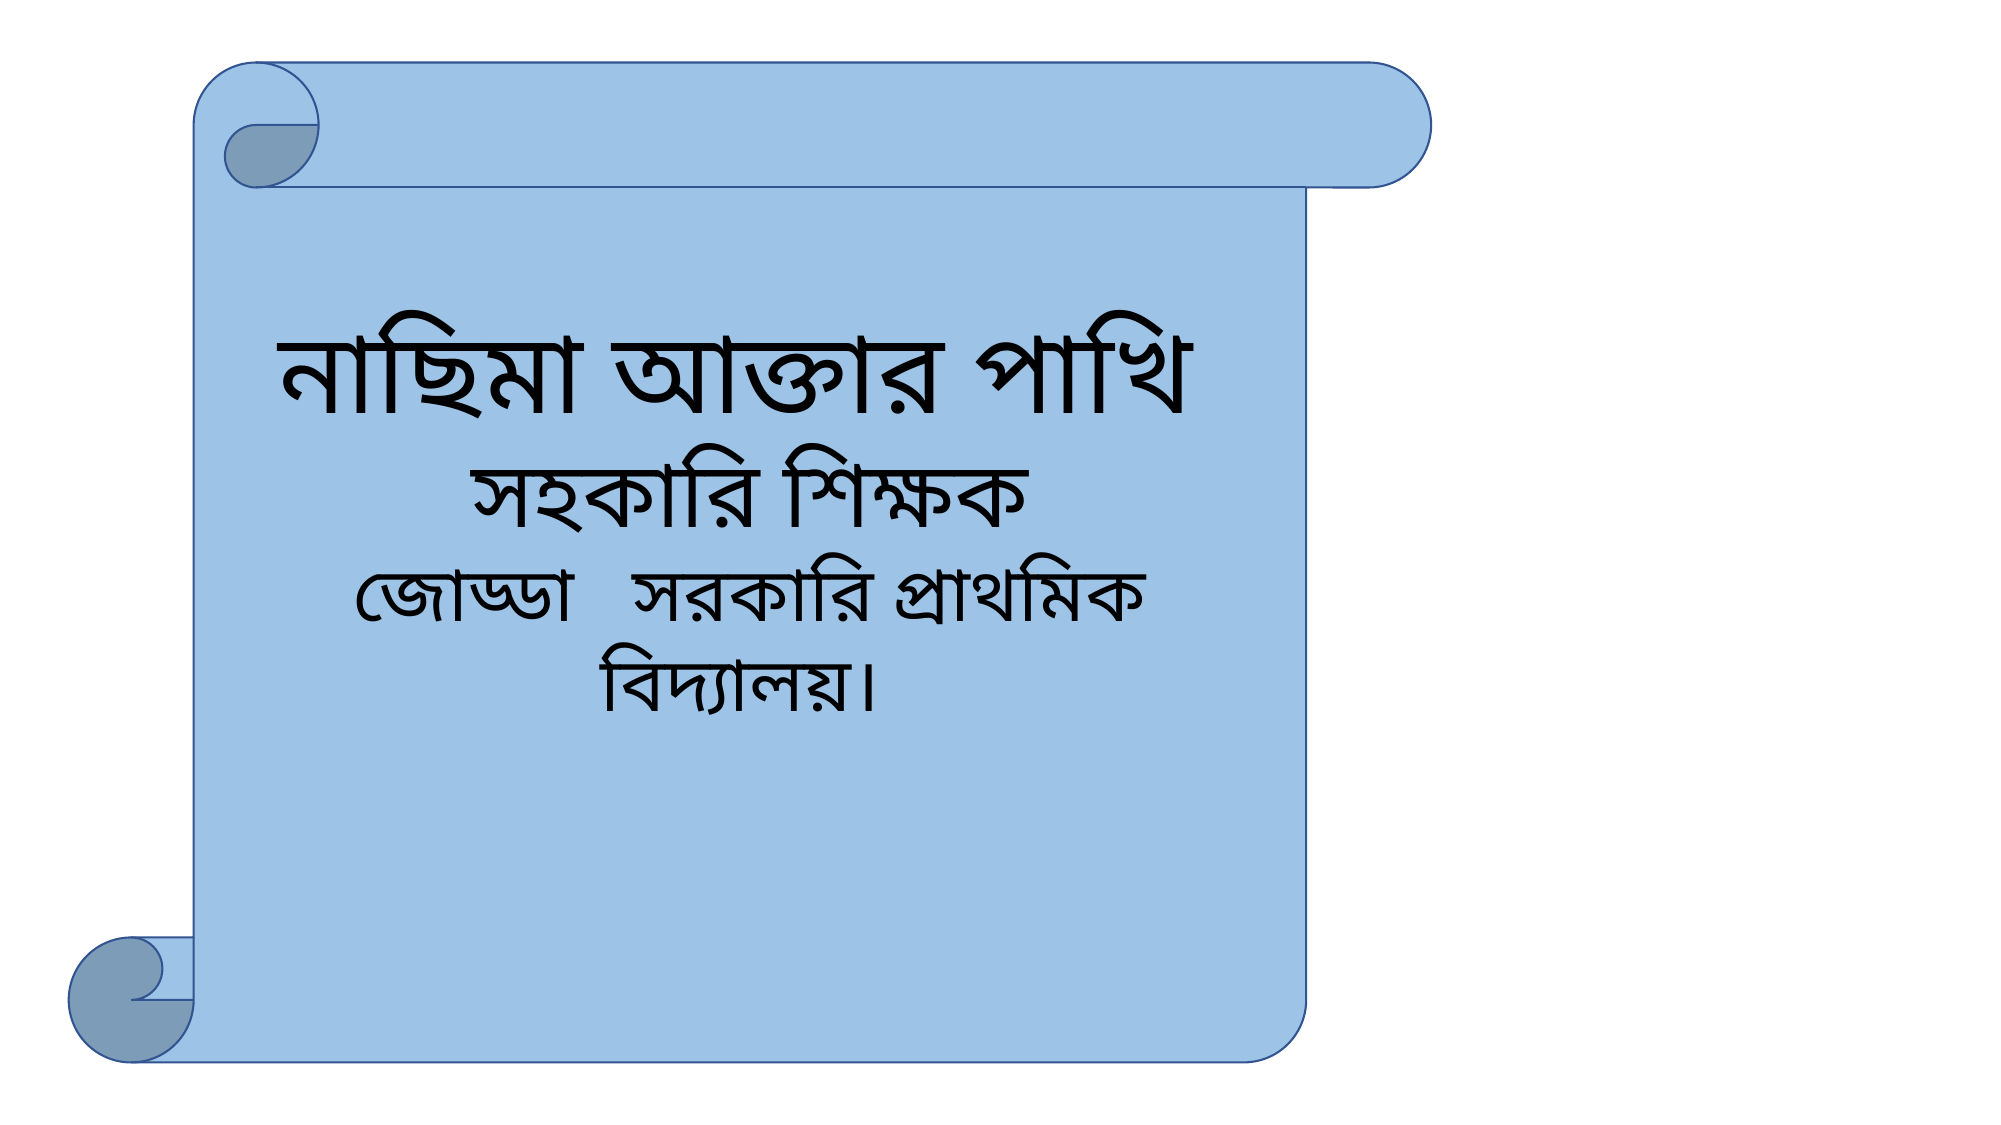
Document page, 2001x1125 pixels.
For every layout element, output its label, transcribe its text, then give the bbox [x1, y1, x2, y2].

text_box নাছিমা আক্তার পাখি সহকারি শিক্ষক জোড্ডা সরকারি প্রাথমিক বিদ্যালয়। [67, 61, 1433, 1064]
